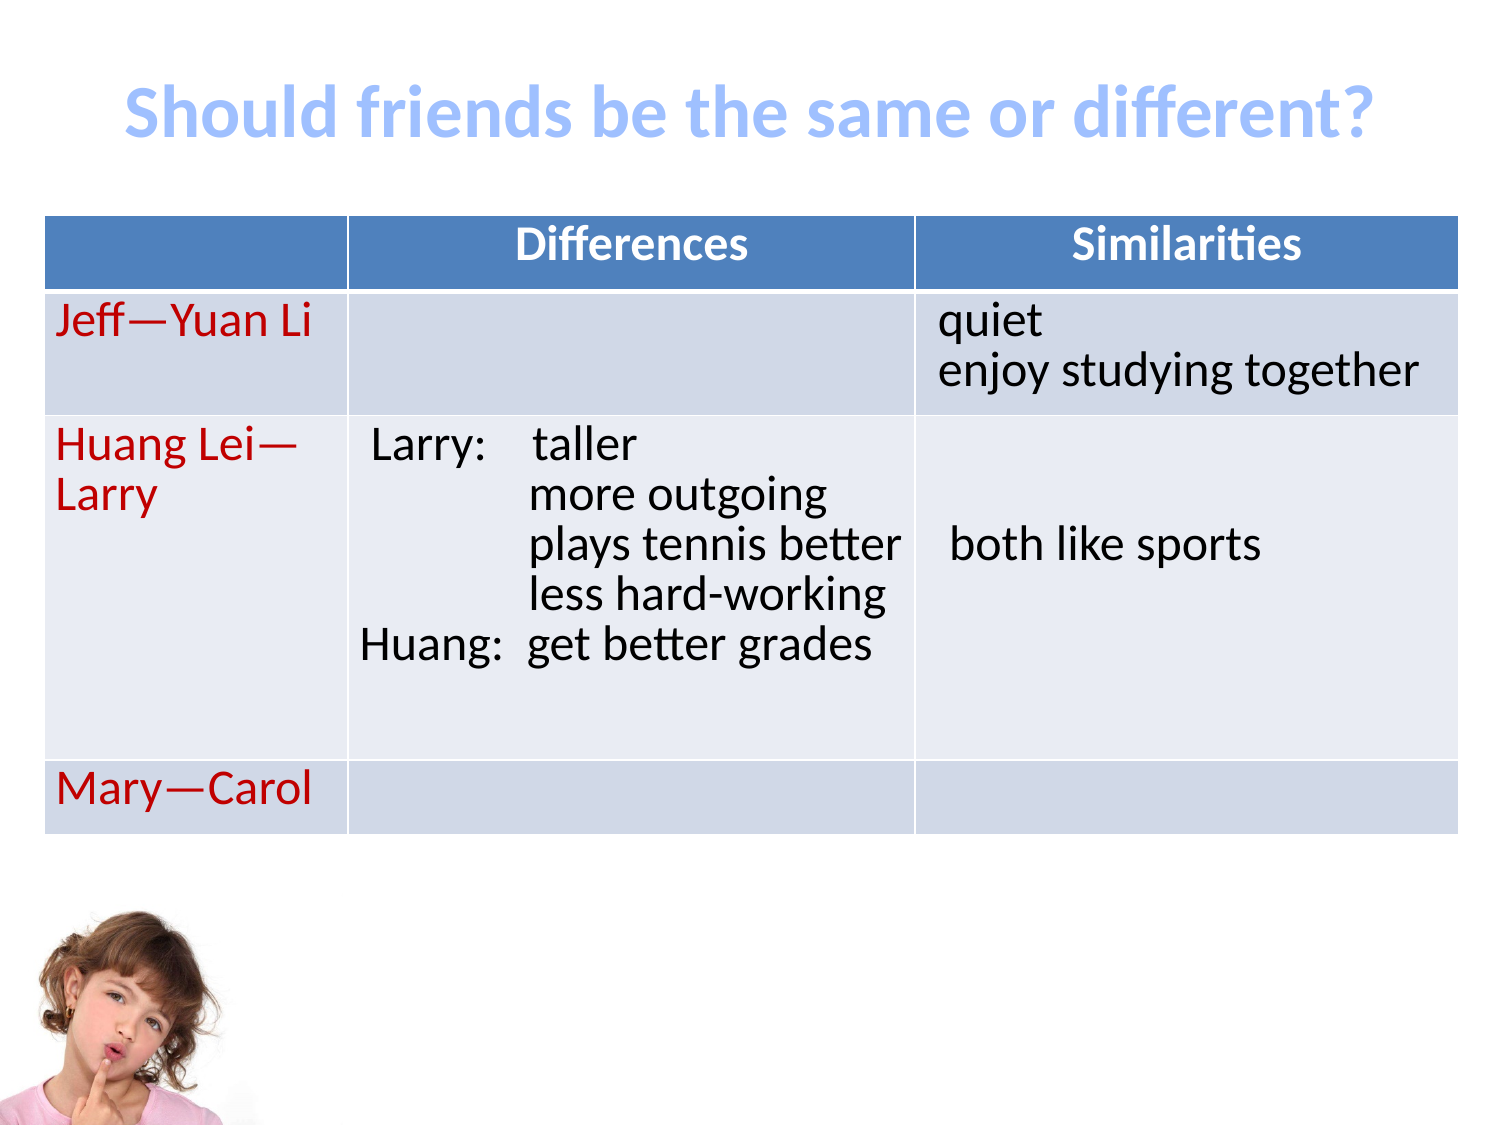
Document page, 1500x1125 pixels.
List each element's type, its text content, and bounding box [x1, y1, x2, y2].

picture [0, 892, 343, 1125]
table_cell Mary—Carol [45, 761, 347, 834]
table_cell Larry: taller more outgoing plays tennis better less hard-working Huang: get better grades [349, 416, 914, 759]
table_cell [349, 761, 914, 834]
table_cell Huang Lei—Larry [45, 416, 347, 759]
table_header Similarities [916, 216, 1458, 289]
table_cell [349, 294, 914, 415]
table_cell quiet enjoy studying together [916, 294, 1458, 415]
table_cell [916, 761, 1458, 834]
table_header [45, 216, 347, 289]
table_header Differences [349, 216, 914, 289]
table_cell both like sports [916, 416, 1458, 759]
table_cell Jeff—Yuan Li [45, 294, 347, 415]
text_box Should friends be the same or different? [109, 54, 1393, 160]
